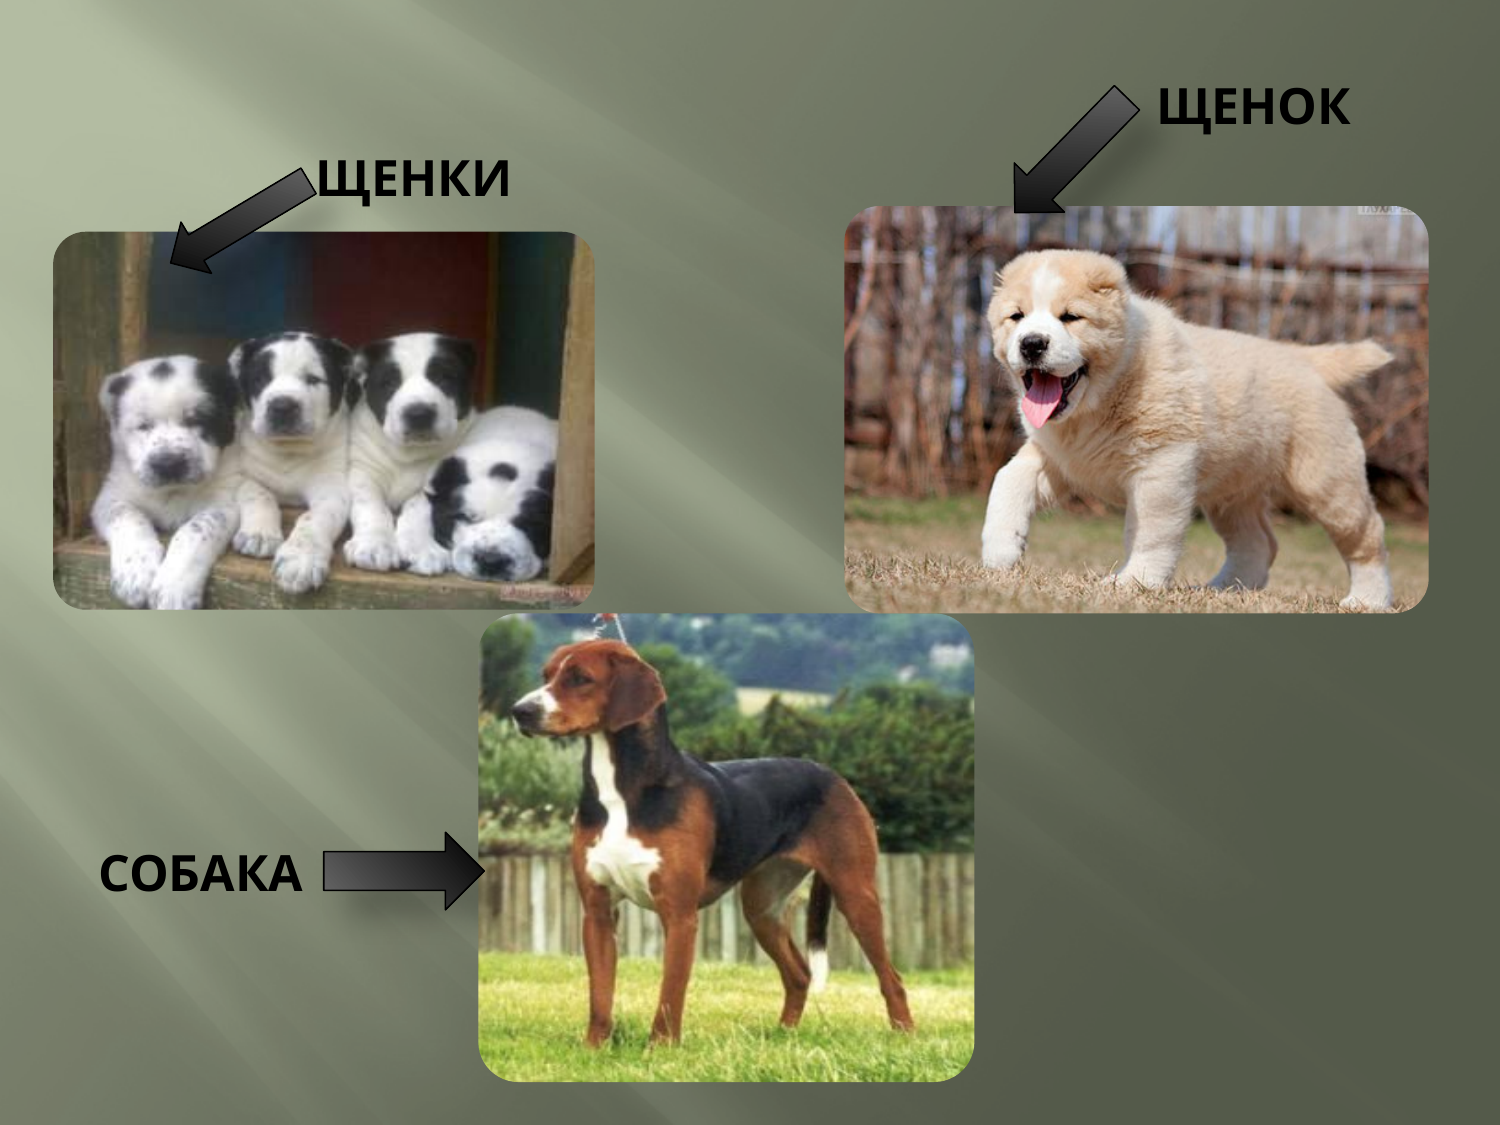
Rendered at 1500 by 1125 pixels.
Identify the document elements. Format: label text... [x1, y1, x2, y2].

picture [52, 231, 595, 610]
text_box [177, 221, 188, 231]
picture [478, 205, 1429, 1083]
text_box ЩЕНОК [1141, 66, 1367, 142]
text_box ЩЕНКИ [301, 78, 541, 214]
text_box [1013, 85, 1141, 205]
text_box [193, 167, 317, 231]
text_box СОБАКА [83, 834, 318, 909]
text_box [322, 831, 478, 911]
